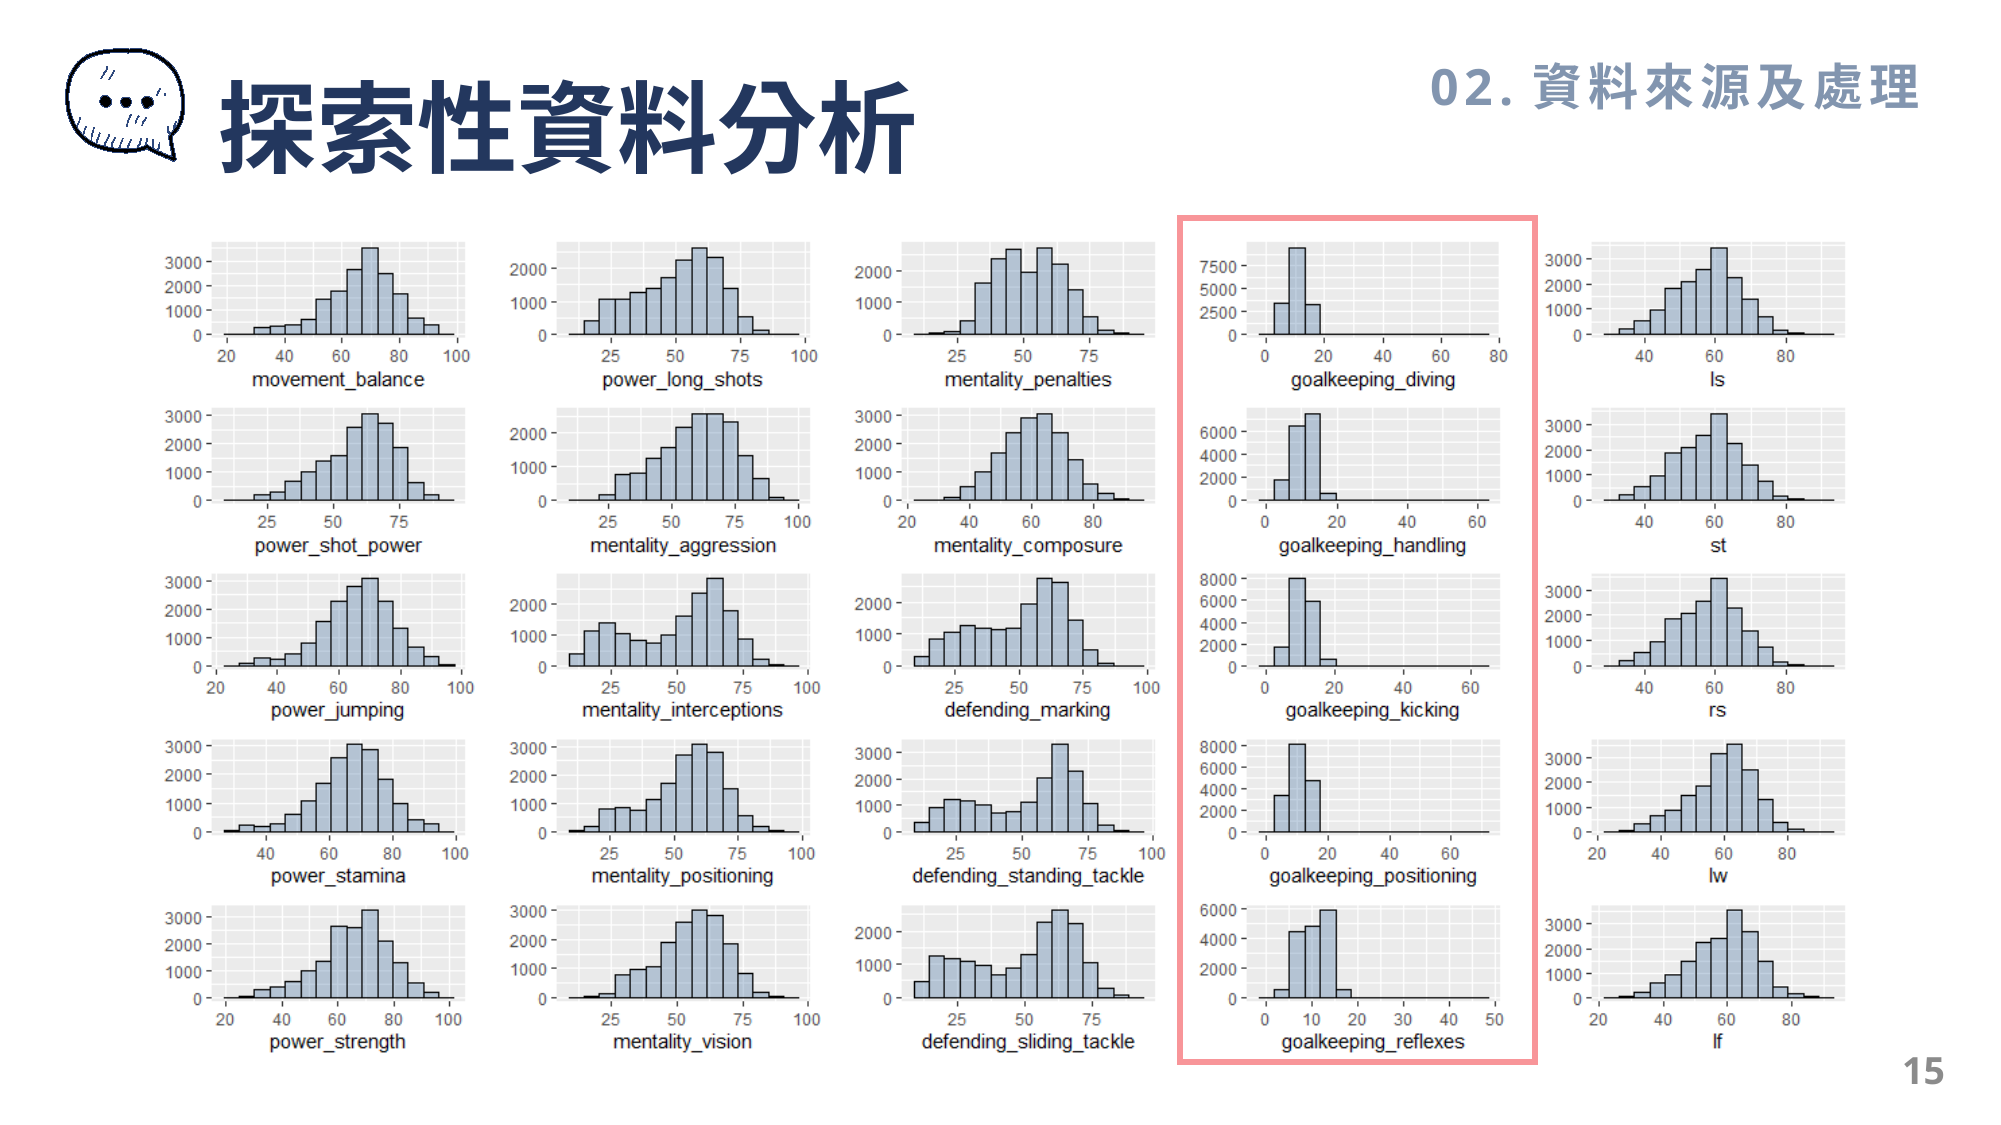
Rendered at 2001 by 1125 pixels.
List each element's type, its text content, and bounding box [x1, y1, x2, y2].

text_box 02.資料來源及處理 [1398, 48, 1935, 124]
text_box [65, 48, 185, 162]
slide_number 15 [1510, 1042, 1961, 1103]
text_box 探索性資料分析 [202, 57, 1279, 193]
picture [131, 203, 1856, 1062]
